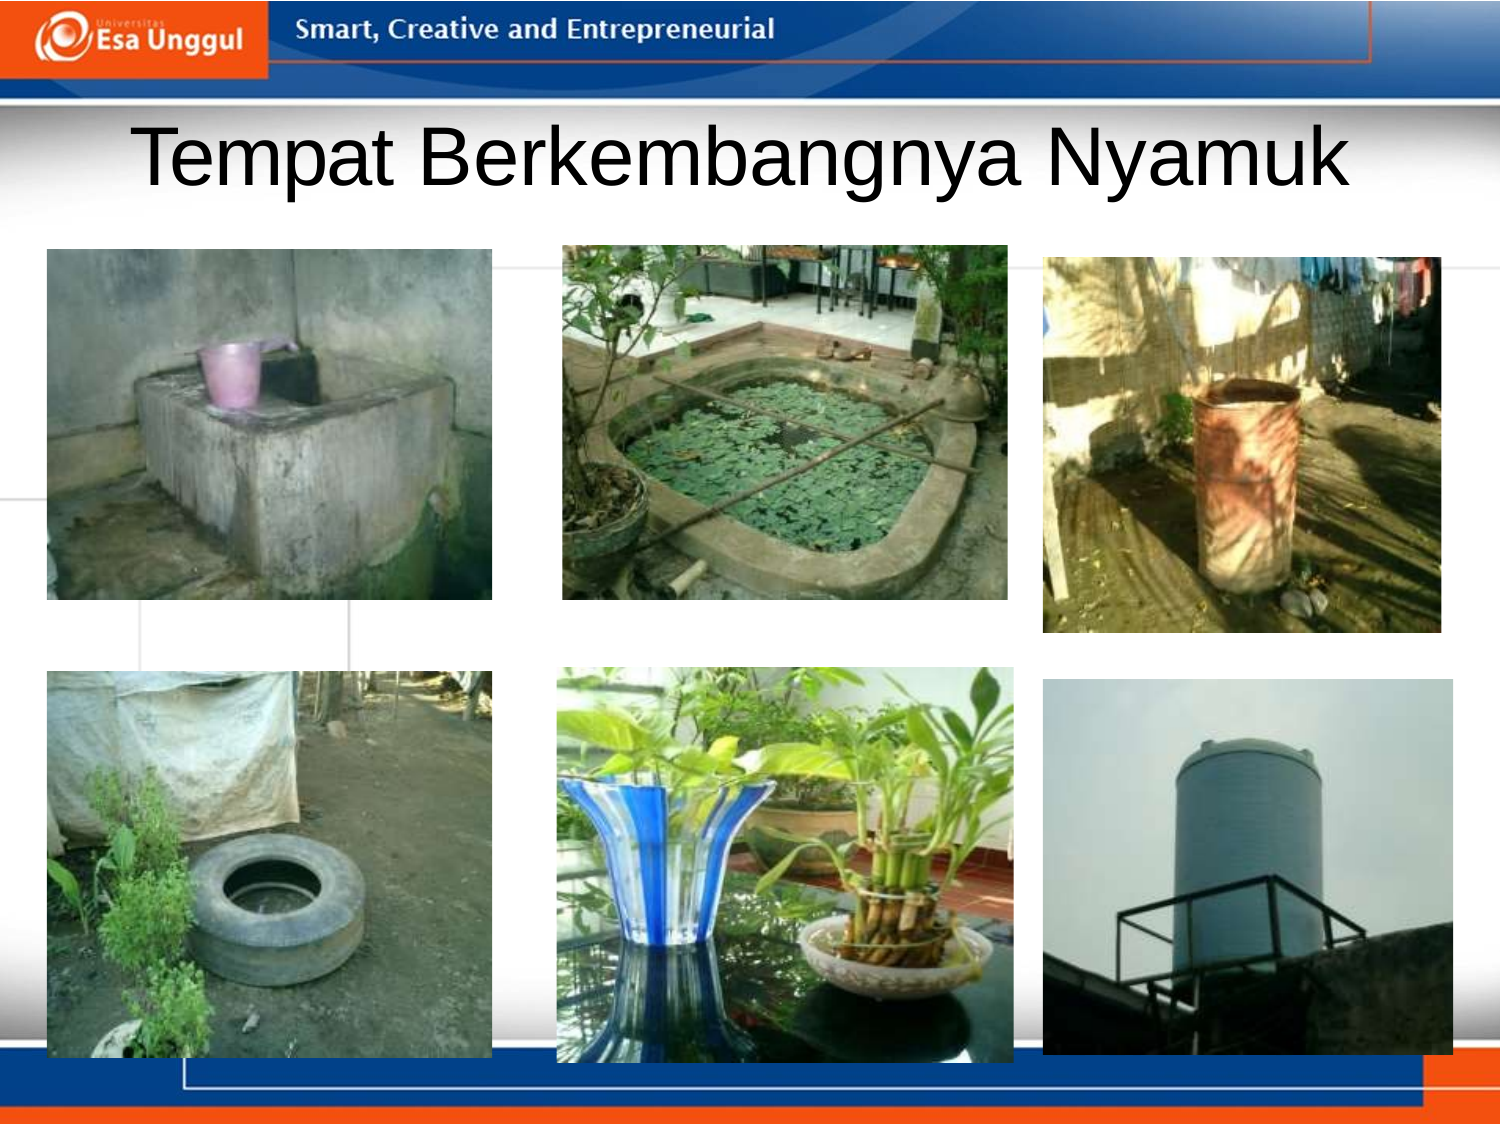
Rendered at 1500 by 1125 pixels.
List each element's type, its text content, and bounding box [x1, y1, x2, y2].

picture [0, 1, 1500, 1124]
text_box [556, 667, 1014, 1063]
title Tempat Berkembangnya Nyamuk [62, 99, 1416, 290]
text_box [1042, 679, 1454, 1055]
text_box [562, 245, 1008, 600]
text_box [1042, 257, 1442, 633]
text_box [46, 249, 493, 600]
text_box [46, 671, 493, 1058]
